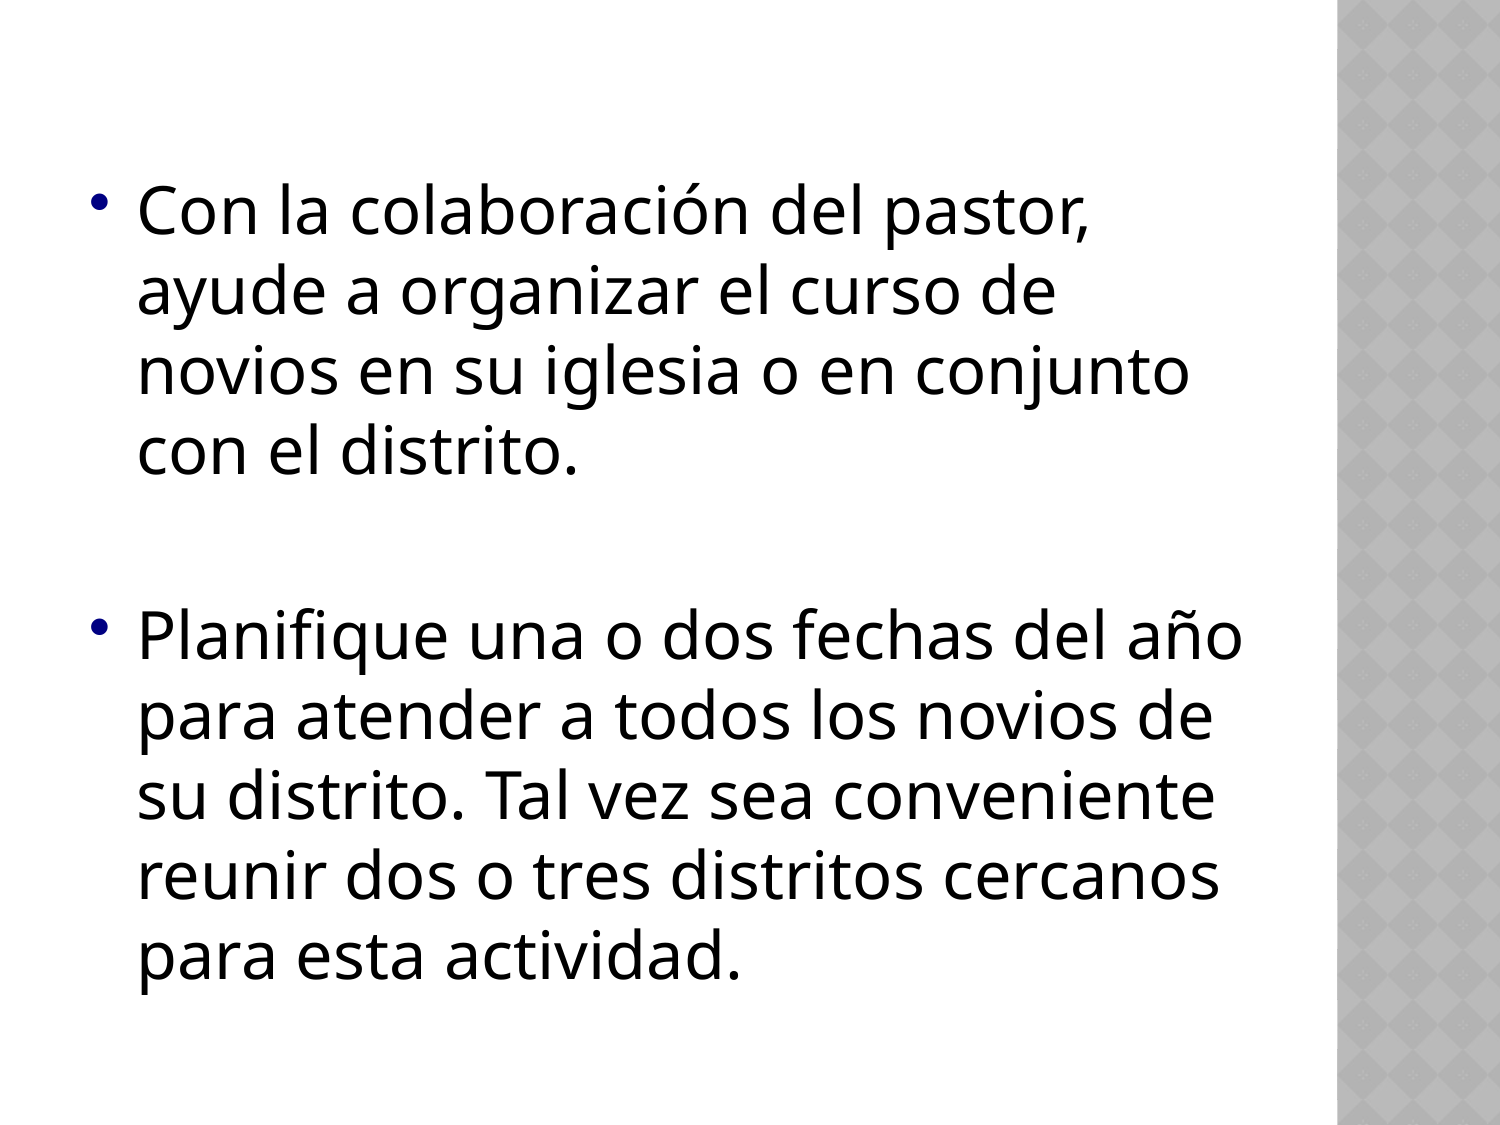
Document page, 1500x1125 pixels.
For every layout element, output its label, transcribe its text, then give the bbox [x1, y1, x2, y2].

list Con la colaboración del pastor, ayude a organizar el curso de novios en su iglesia o en conjunto con el distrito. Planifique una o dos fechas del año para atender a todos los novios de su distrito. Tal vez sea conveniente reunir dos o tres distritos cercanos para esta actividad. [76, 160, 1282, 848]
